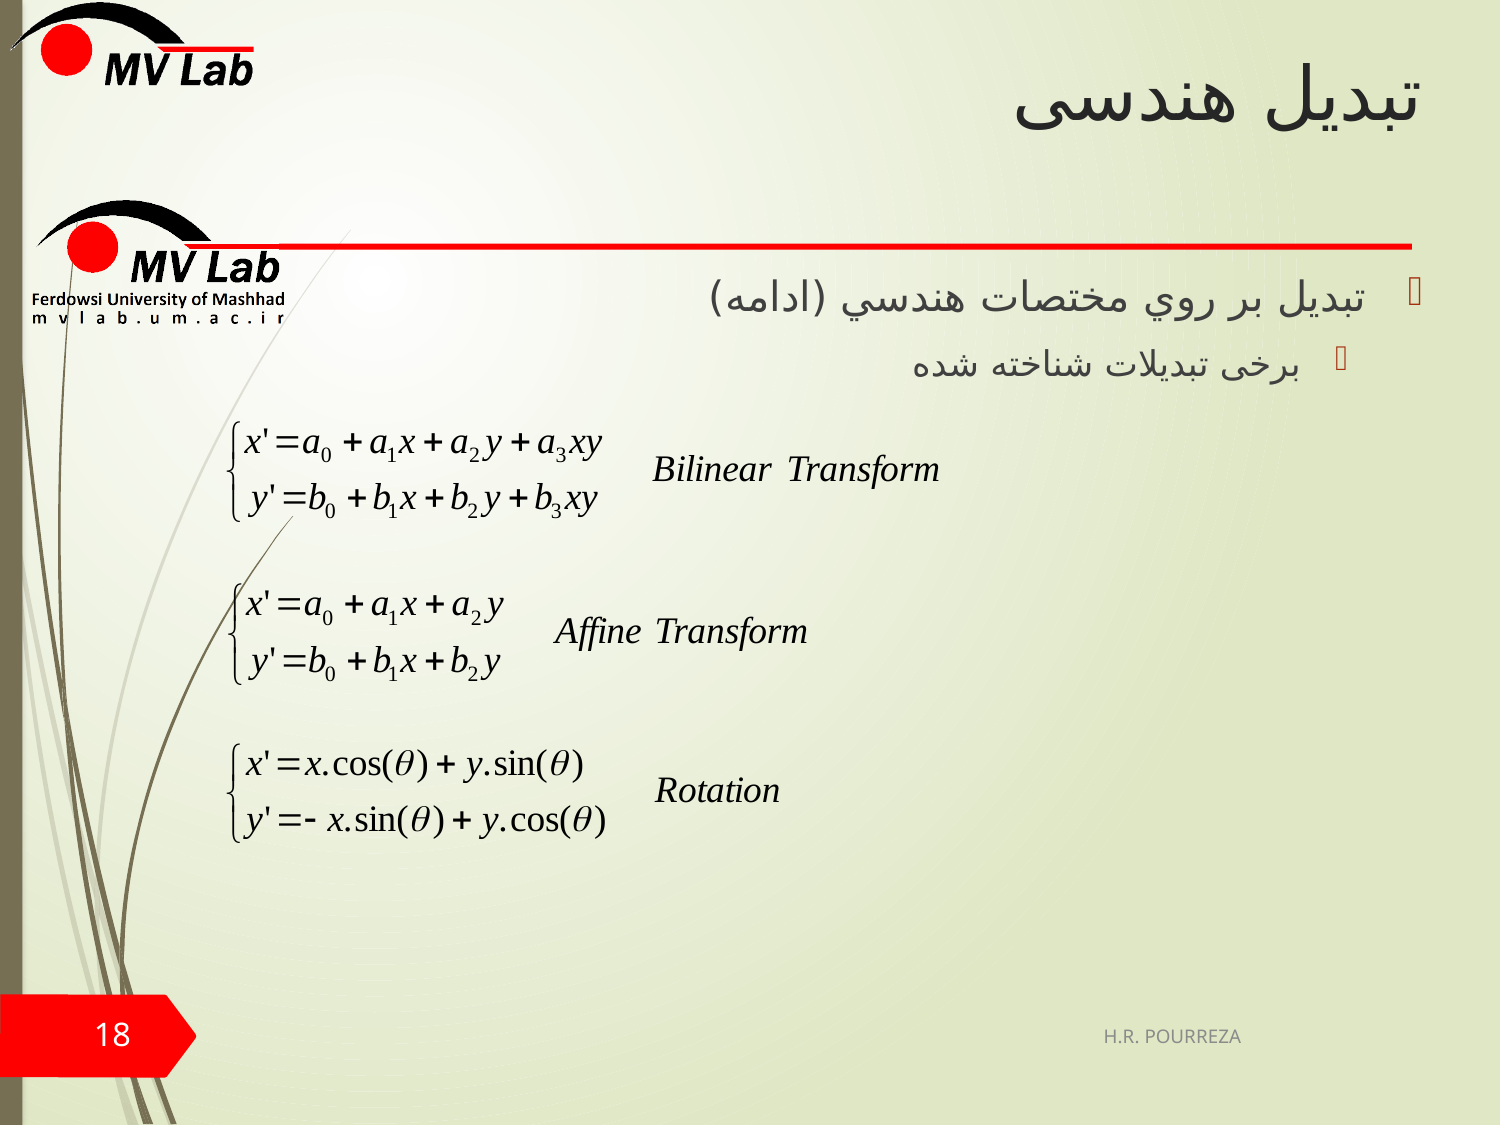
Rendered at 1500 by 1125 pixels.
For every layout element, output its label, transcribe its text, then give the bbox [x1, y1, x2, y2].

list تبديل بر روي مختصات هندسي (ادامه) برخی تبدیلات شناخته شده [100, 262, 1438, 1000]
picture [26, 197, 292, 329]
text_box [218, 737, 792, 850]
footer H.R. POURREZA [221, 1006, 1256, 1067]
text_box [218, 412, 953, 532]
picture [0, 0, 260, 107]
title تبدیل هندسی [100, 37, 1438, 200]
slide_number 18 [49, 1005, 146, 1066]
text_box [219, 574, 820, 694]
